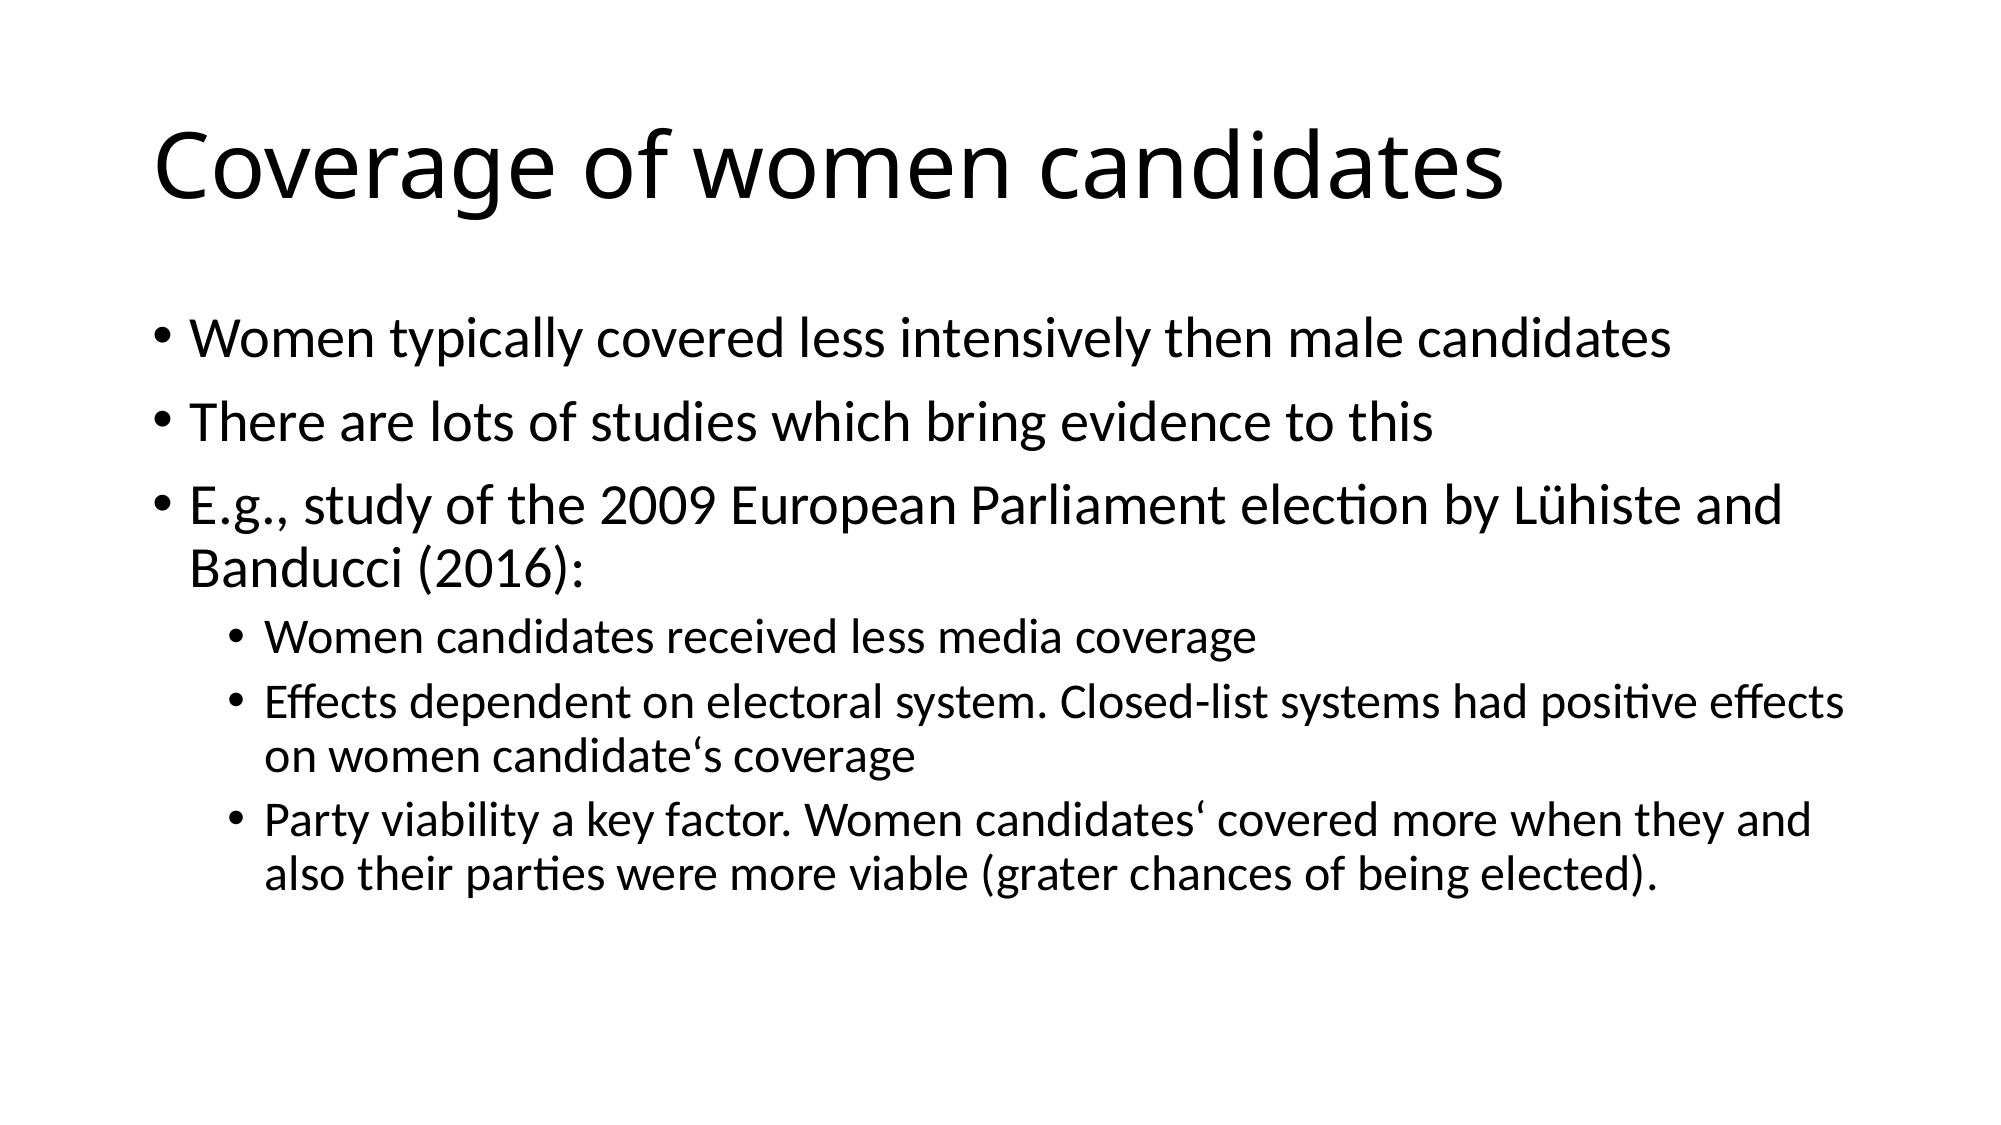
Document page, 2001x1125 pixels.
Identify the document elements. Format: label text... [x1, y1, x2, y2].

list Women typically covered less intensively then male candidates There are lots of studies which bring evidence to this E.g., study of the 2009 European Parliament election by Lühiste and Banducci (2016): Women candidates received less media coverage Effects dependent on electoral system. Closed-list systems had positive effects on women candidate‘s coverage Party viability a key factor. Women candidates‘ covered more when they and also their parties were more viable (grater chances of being elected). [137, 299, 1863, 1014]
title Coverage of women candidates [137, 59, 1863, 278]
